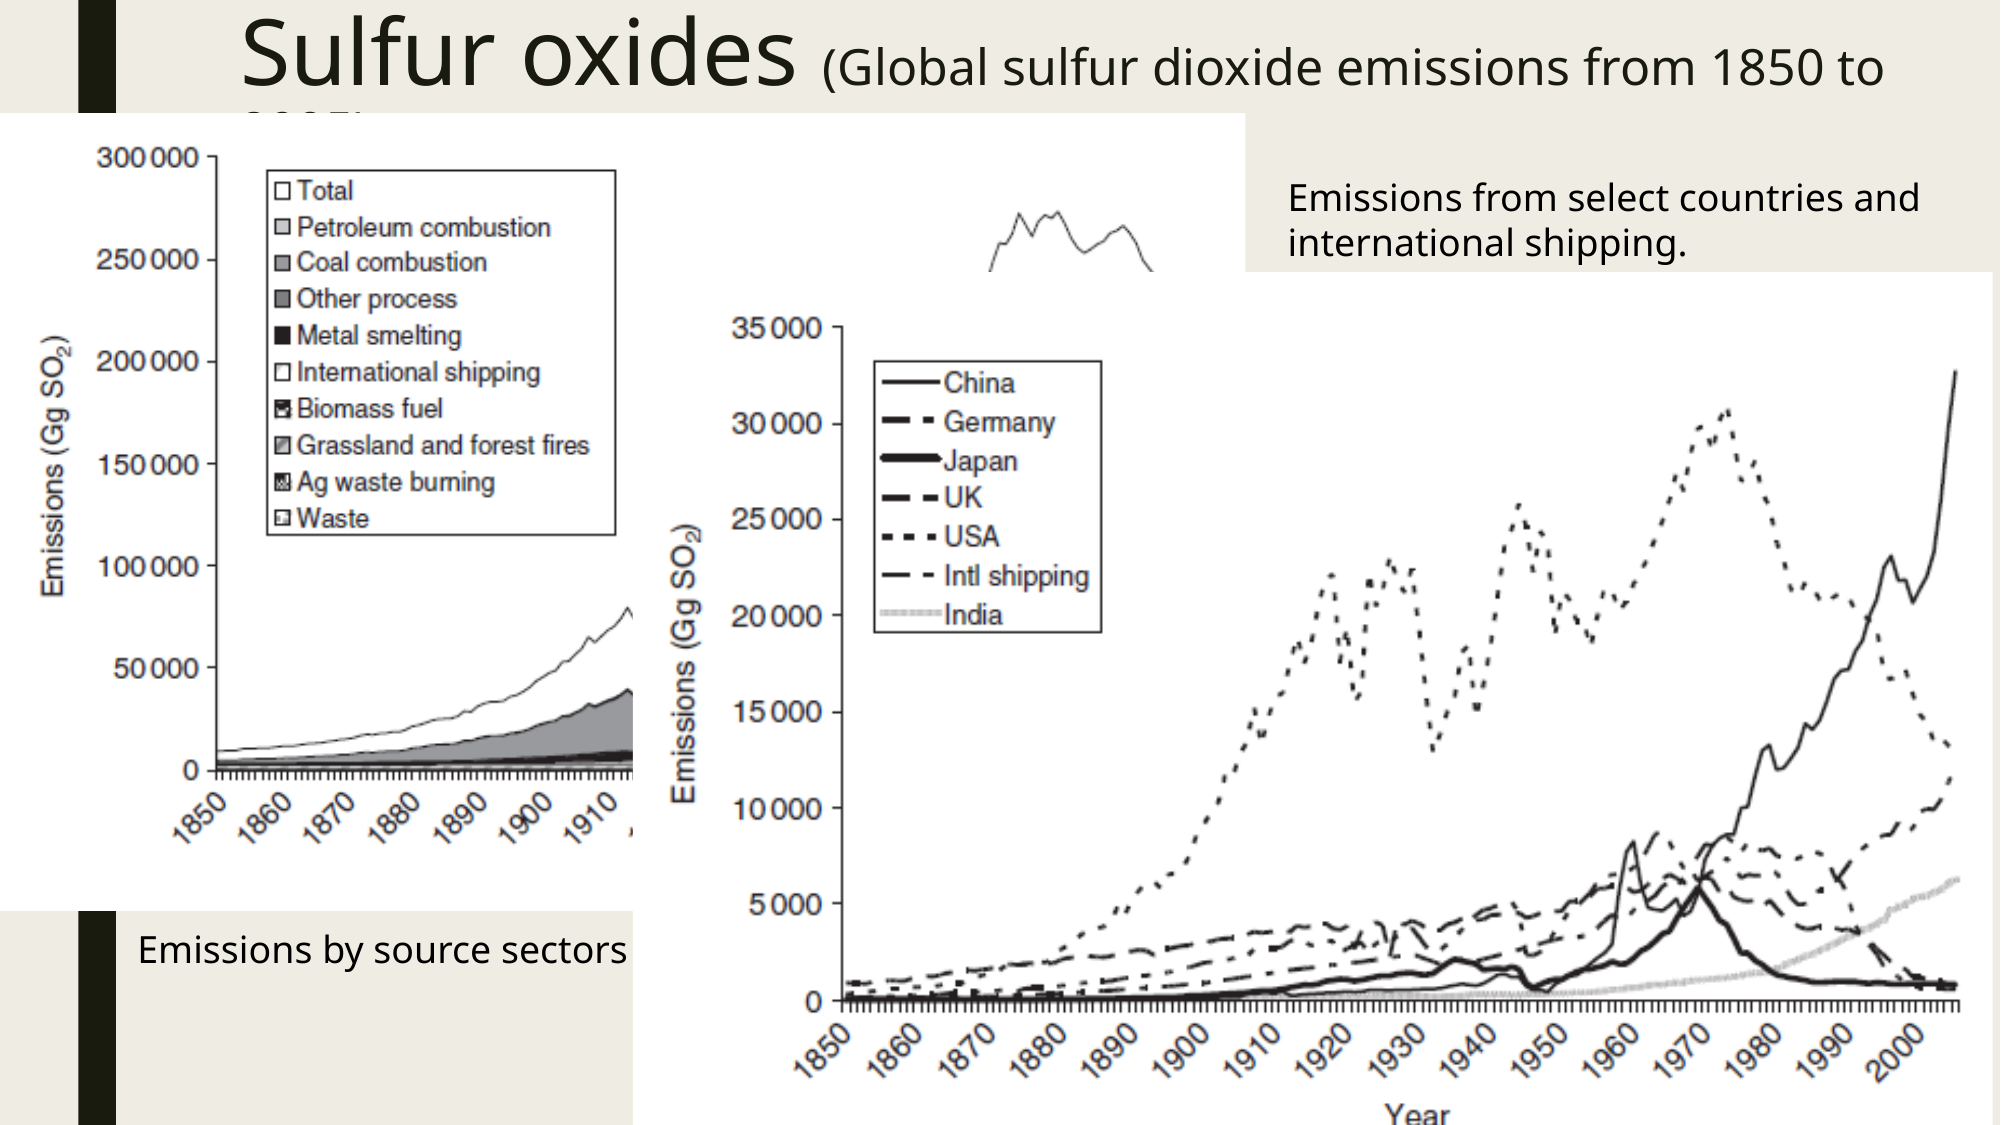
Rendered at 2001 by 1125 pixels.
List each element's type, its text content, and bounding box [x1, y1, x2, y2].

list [0, 113, 1246, 911]
text_box Emissions by source sectors [122, 918, 632, 979]
text_box Emissions from select countries and international shipping. [1272, 166, 2000, 272]
picture [632, 272, 1993, 1125]
title Sulfur oxides (Global sulfur dioxide emissions from 1850 to 2005) [225, 0, 1965, 244]
